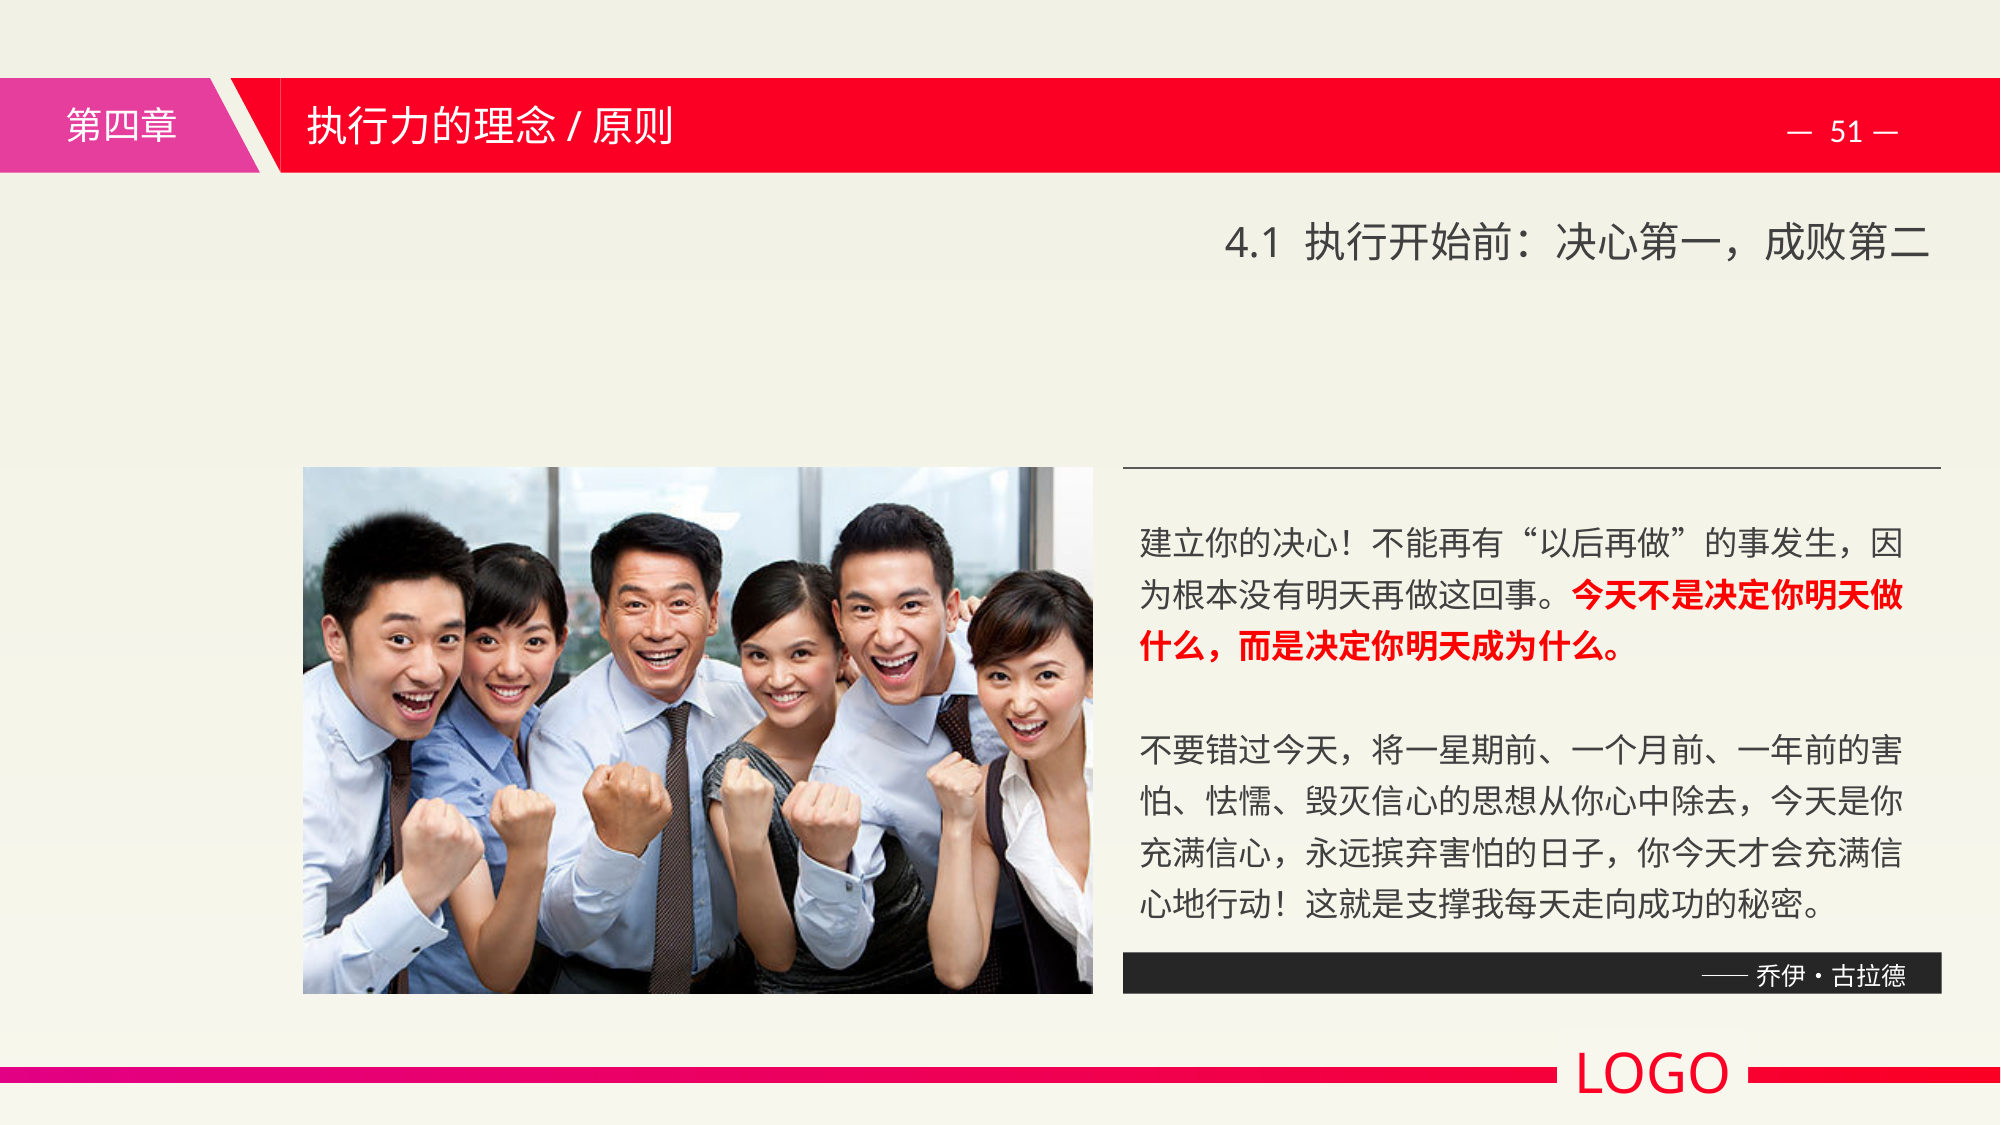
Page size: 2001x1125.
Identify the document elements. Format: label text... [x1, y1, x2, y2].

picture [302, 467, 1093, 994]
text_box 4.1 执行开始前：决心第一，成败第二 [1118, 208, 1946, 273]
text_box 不要错过今天，将一星期前、一个月前、一年前的害怕、怯懦、毁灭信心的思想从你心中除去，今天是你充满信心，永远摈弃害怕的日子，你今天才会充满信心地行动！这就是支撑我每天走向成功的秘密。 [1124, 710, 1943, 931]
text_box 建立你的决心！不能再有“以后再做”的事发生，因为根本没有明天再做这回事。今天不是决定你明天做什么，而是决定你明天成为什么。 [1124, 503, 1943, 673]
text_box ——乔伊•古拉德 [1123, 952, 1942, 994]
